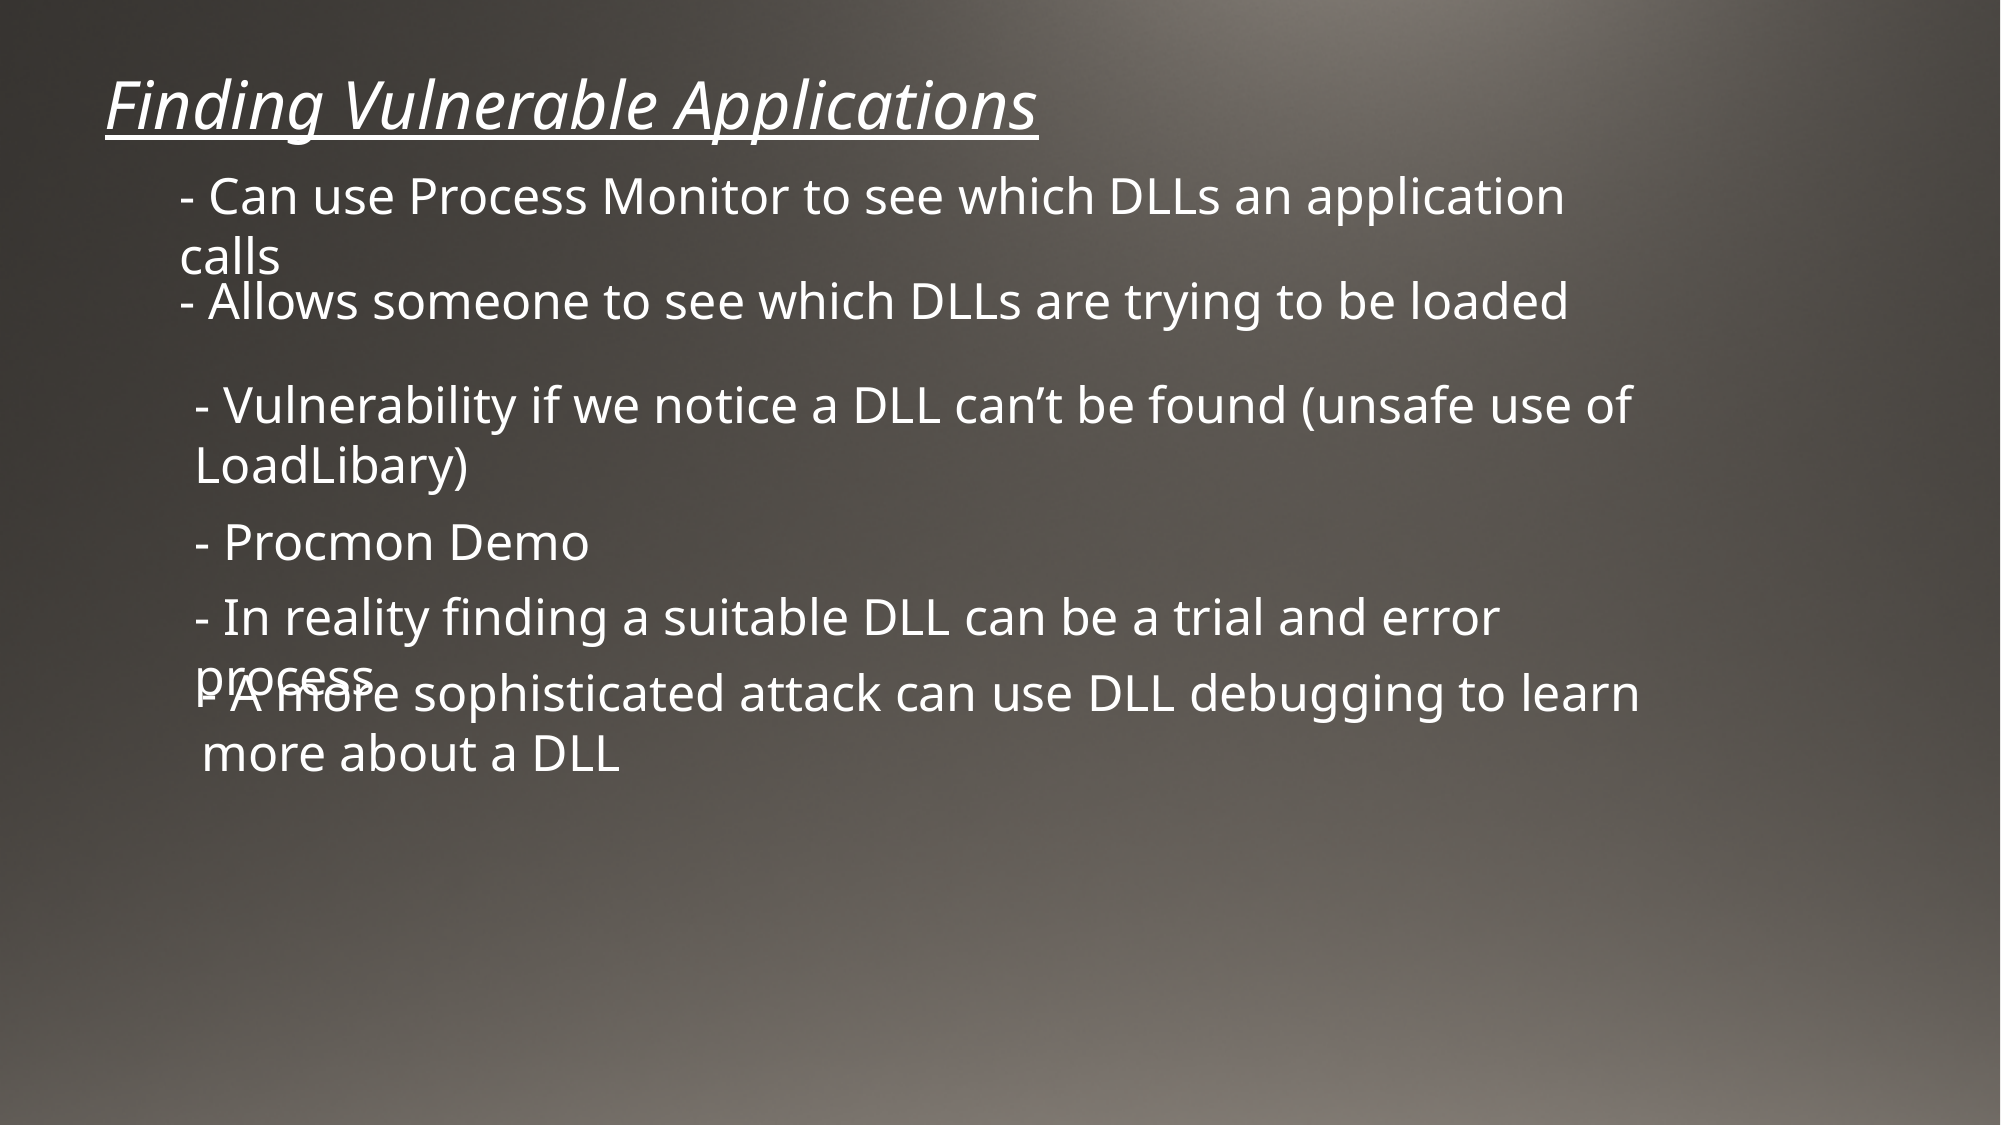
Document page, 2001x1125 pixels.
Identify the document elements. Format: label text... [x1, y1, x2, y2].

text_box - Vulnerability if we notice a DLL can’t be found (unsafe use of LoadLibary) [105, 366, 1700, 502]
text_box - Procmon Demo [105, 502, 1700, 578]
text_box - Allows someone to see which DLLs are trying to be loaded [90, 261, 1685, 337]
text_box Finding Vulnerable Applications [90, 56, 1268, 151]
text_box - In reality finding a suitable DLL can be a trial and error process [105, 578, 1700, 714]
text_box - Can use Process Monitor to see which DLLs an application calls [90, 157, 1685, 261]
text_box - A more sophisticated attack can use DLL debugging to learn more about a DLL [111, 654, 1707, 789]
picture [0, 0, 2001, 1125]
